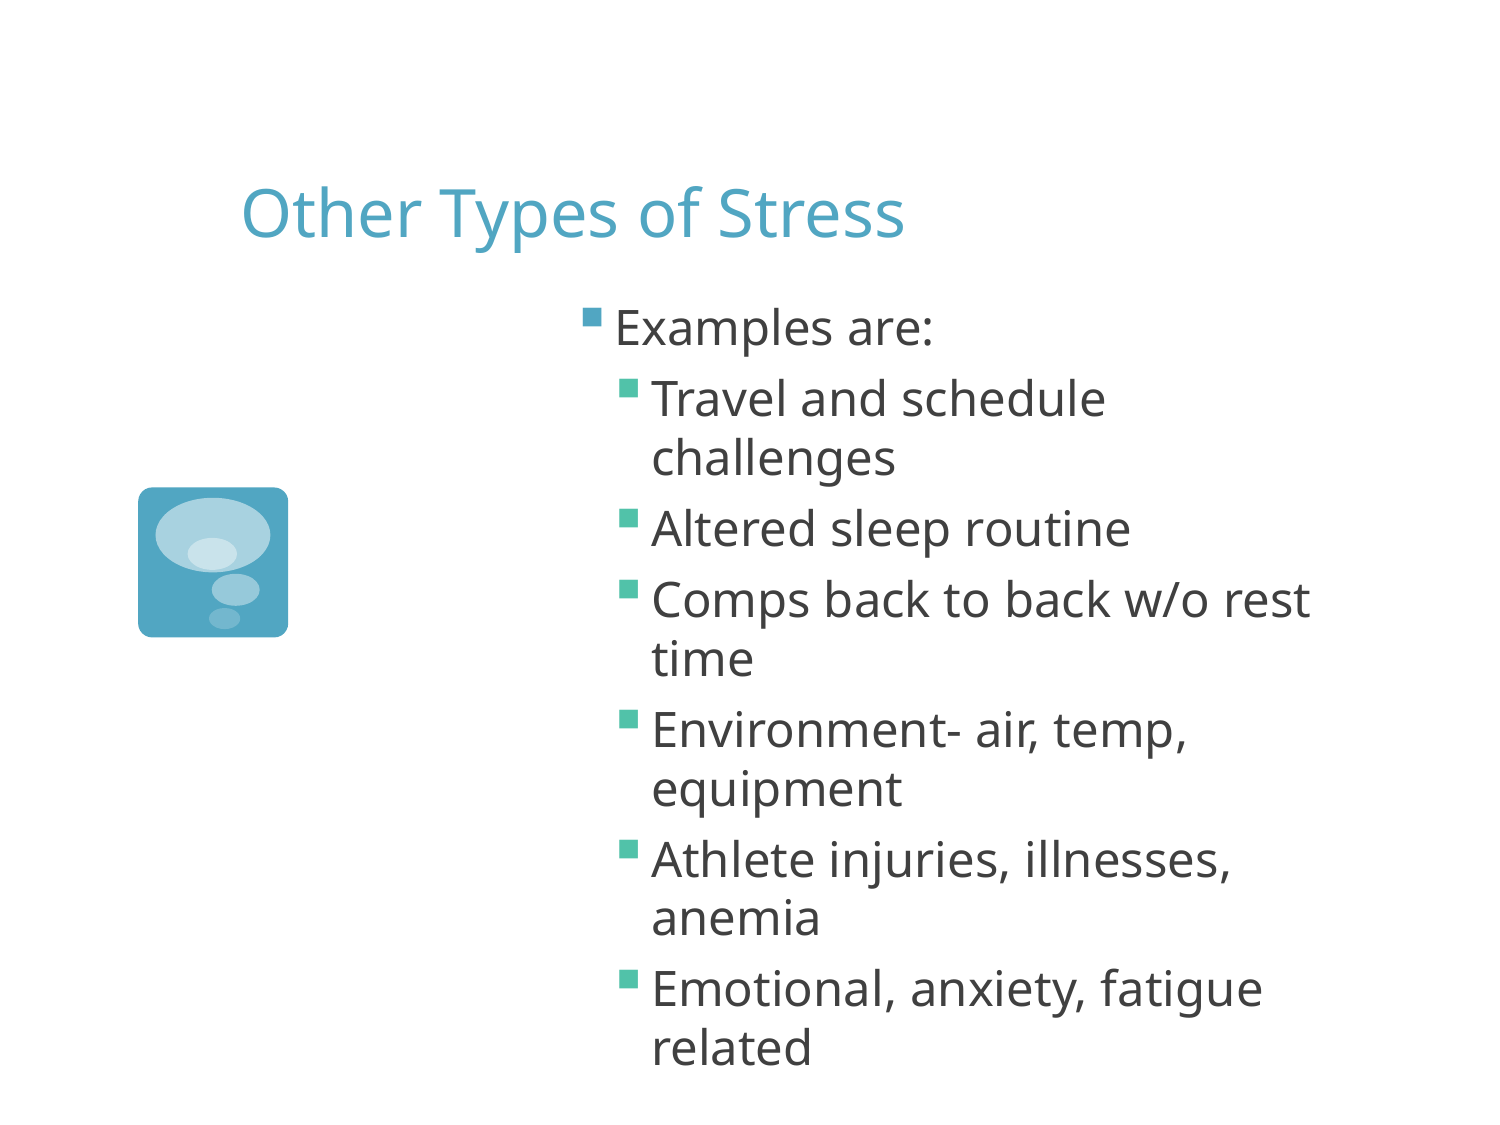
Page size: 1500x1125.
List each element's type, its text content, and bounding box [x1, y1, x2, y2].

title Other Types of Stress [225, 112, 1375, 258]
list Examples are: Travel and schedule challenges Altered sleep routine Comps back to back w/o rest time Environment- air, temp, equipment Athlete injuries, illnesses, anemia Emotional, anxiety, fatigue related [562, 288, 1374, 1089]
